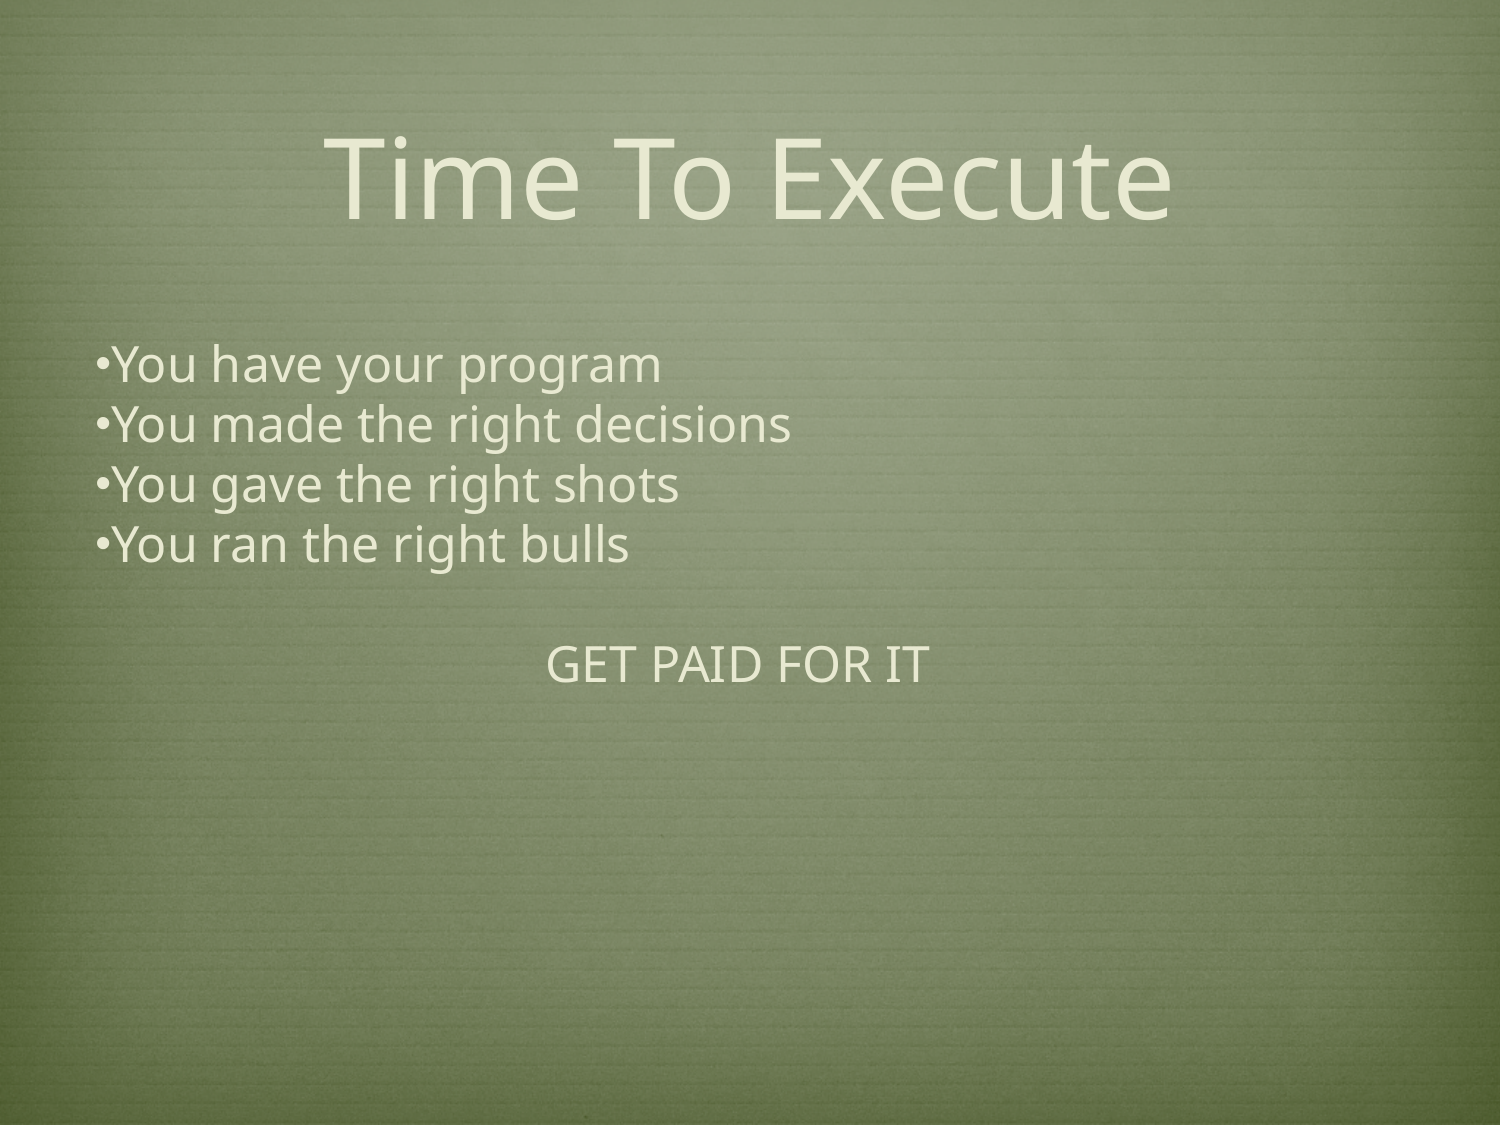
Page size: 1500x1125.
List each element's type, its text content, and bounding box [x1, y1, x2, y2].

title Time To Execute [80, 99, 1420, 250]
list You have your program You made the right decisions You gave the right shots You ran the right bulls GET PAID FOR IT [80, 324, 1420, 825]
